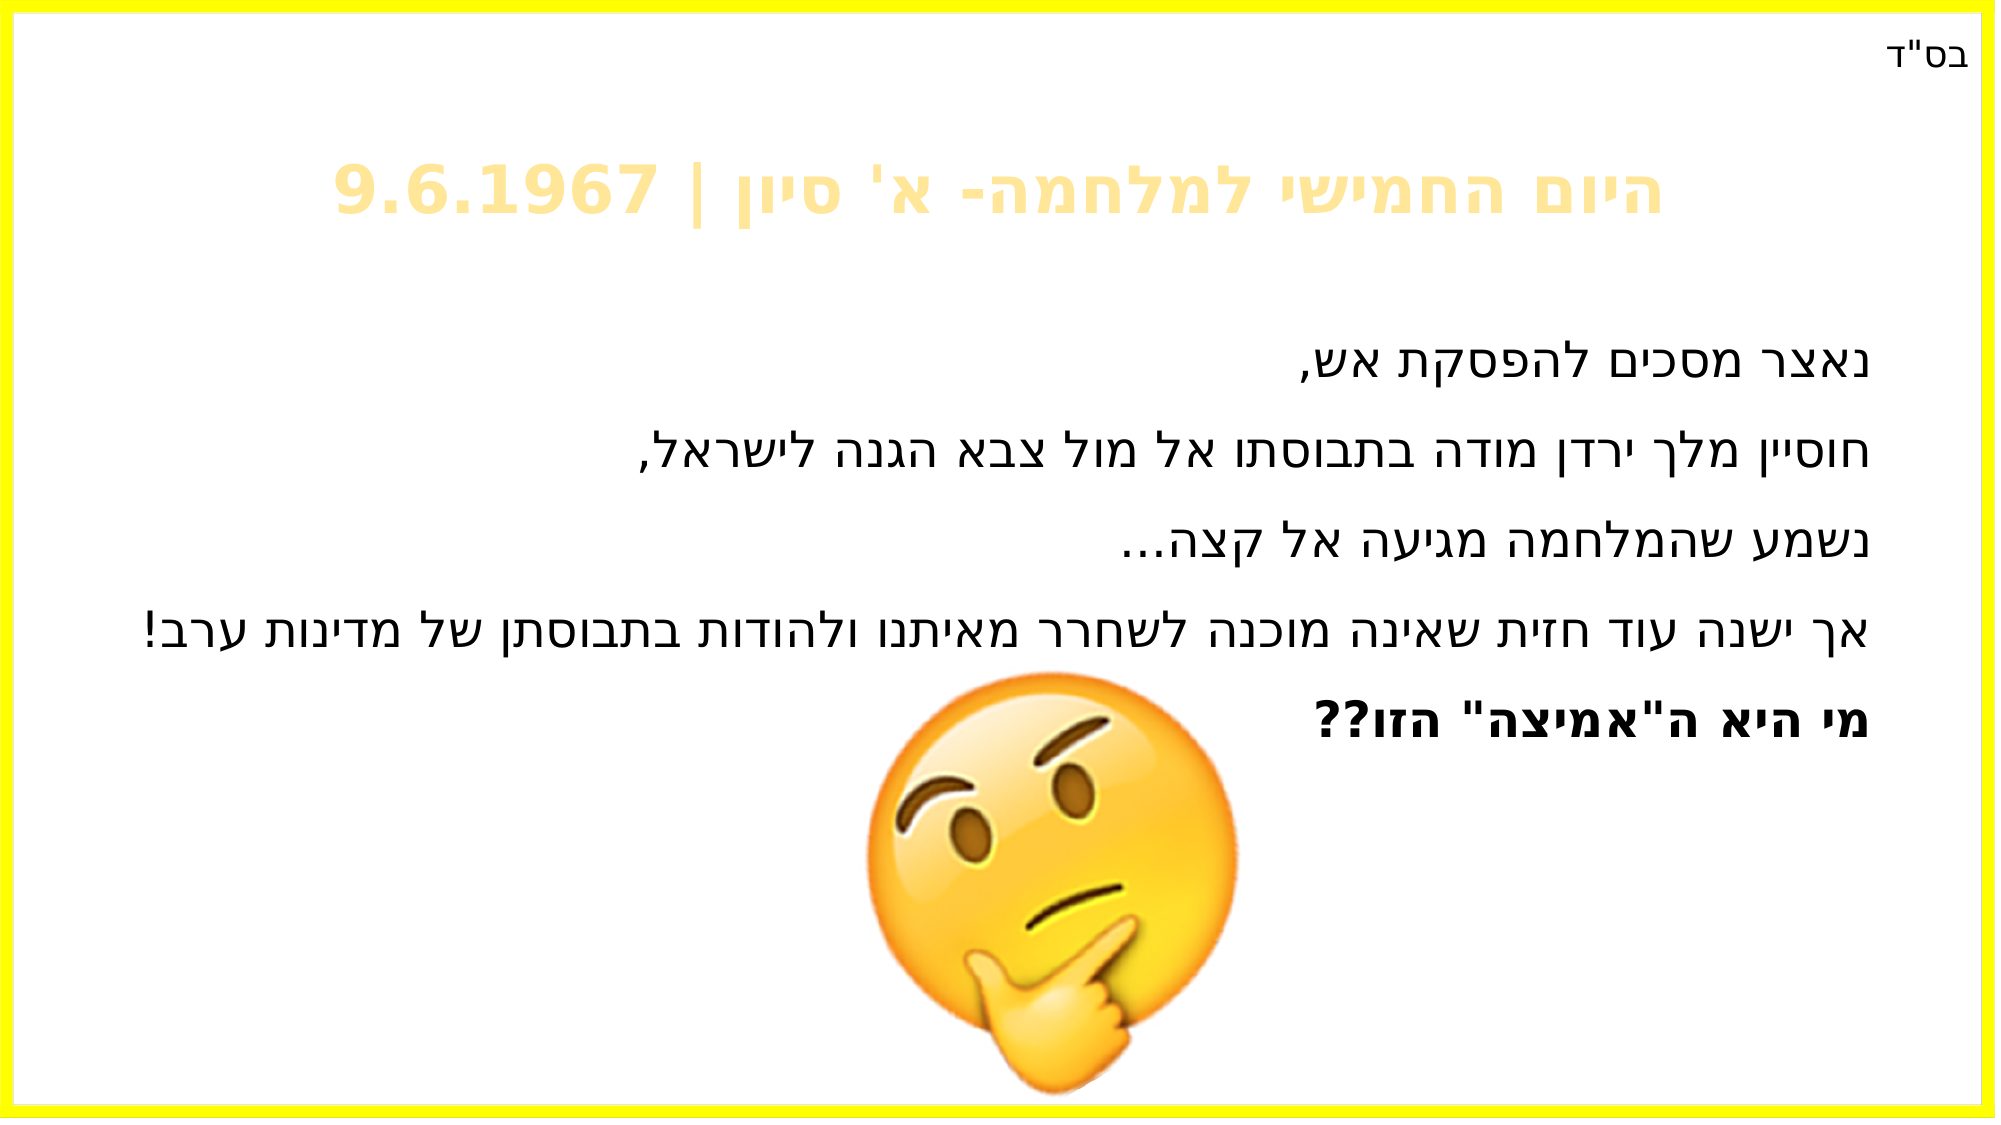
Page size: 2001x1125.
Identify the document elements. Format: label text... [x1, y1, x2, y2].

text_box היום החמישי למלחמה- א' סיון | 9.6.1967 [268, 139, 1732, 235]
text_box נאצר מסכים להפסקת אש, חוסיין מלך ירדן מודה בתבוסתו אל מול צבא הגנה לישראל, נשמע שהמלחמה מגיעה אל קצה... אך ישנה עוד חזית שאינה מוכנה לשחרר מאיתנו ולהודות בתבוסתן של מדינות ערב! מי היא ה"אמיצה" הזו?? [52, 289, 1888, 800]
picture [0, 0, 2001, 1125]
text_box בס"ד [1845, 0, 1985, 83]
